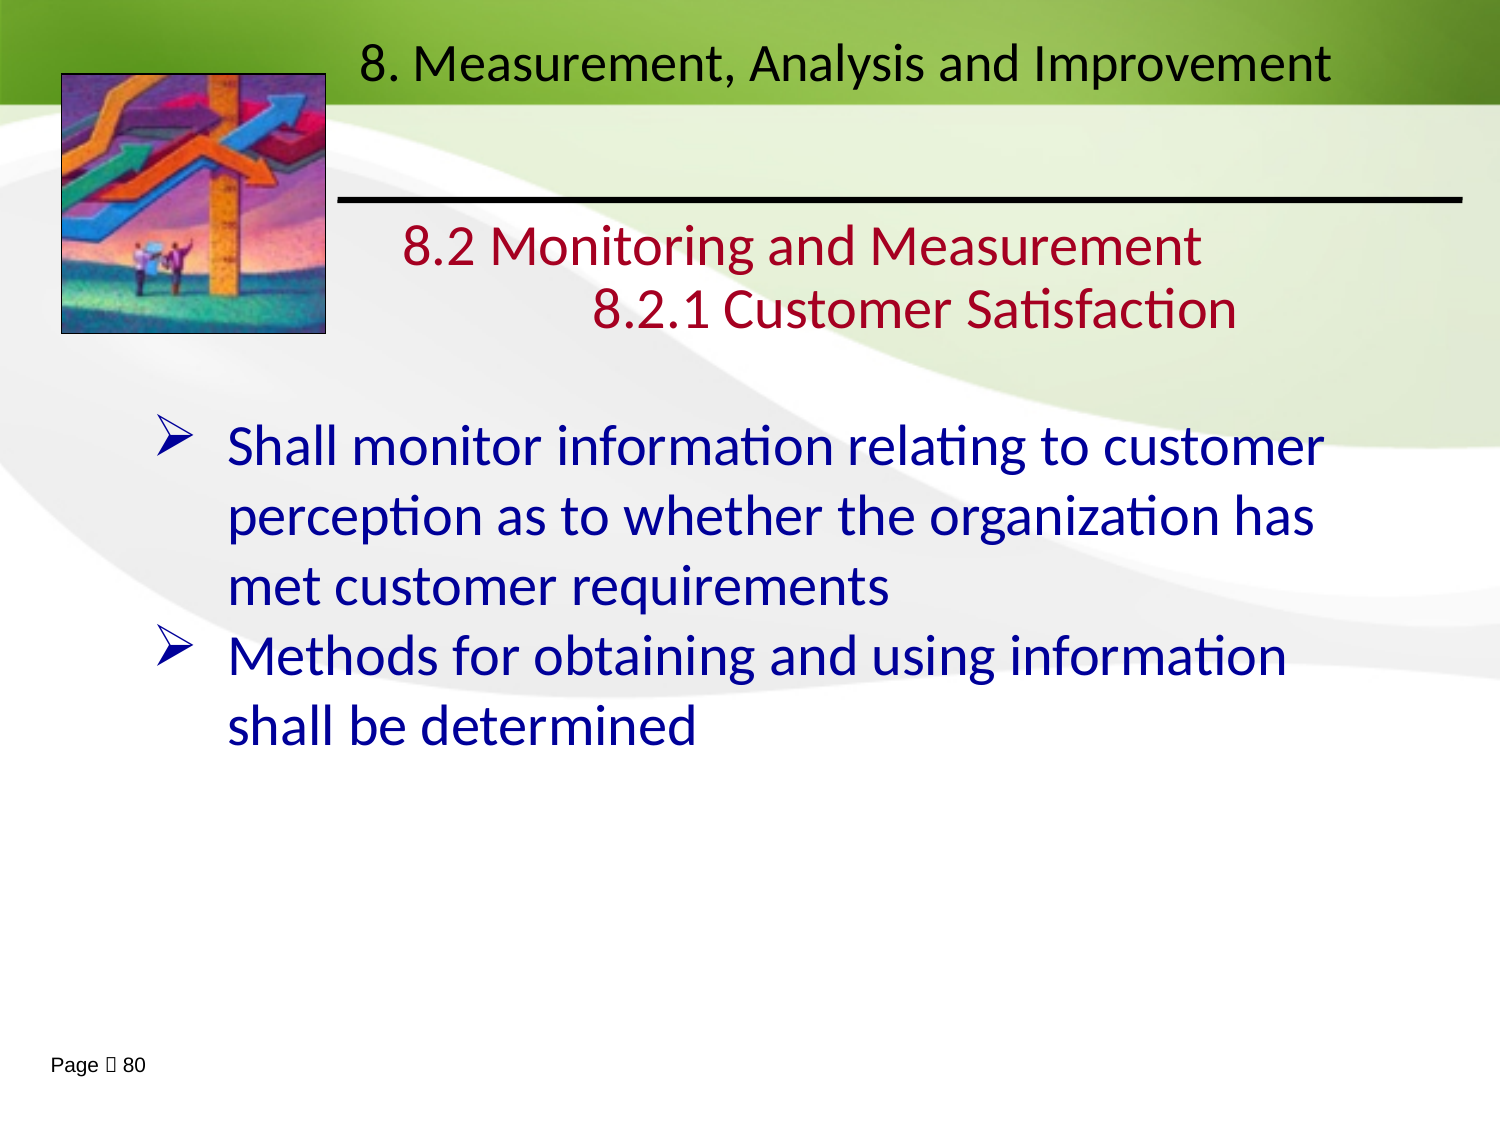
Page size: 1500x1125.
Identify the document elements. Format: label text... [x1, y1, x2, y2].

text_box 8.2 Monitoring and Measurement [387, 200, 1450, 285]
picture [0, 0, 1500, 1125]
text_box 8.2.1 Customer Satisfaction [577, 262, 1254, 348]
text_box Shall monitor information relating to customer perception as to whether the organization has met customer requirements Methods for obtaining and using information shall be determined [137, 399, 1400, 765]
text_box 8. Measurement, Analysis and Improvement [344, 20, 1349, 100]
